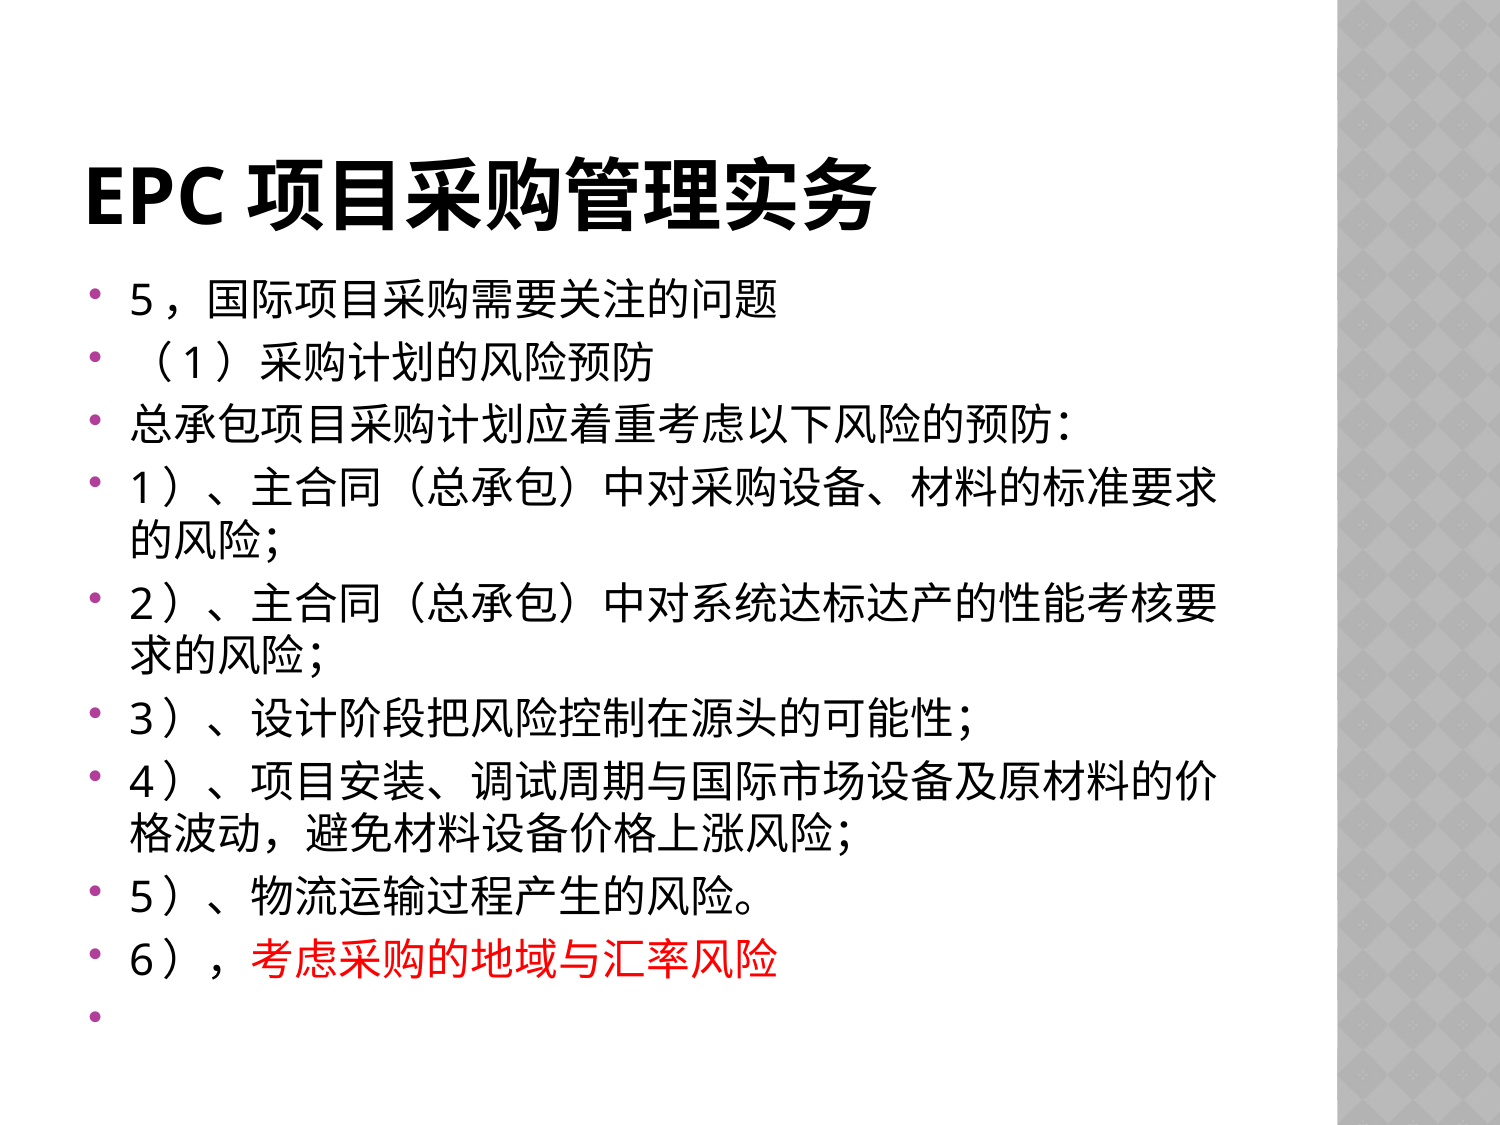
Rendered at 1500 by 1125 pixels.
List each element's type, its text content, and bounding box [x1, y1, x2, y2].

text_box [1337, 0, 1500, 1125]
list 5，国际项目采购需要关注的问题 （1）采购计划的风险预防 总承包项目采购计划应着重考虑以下风险的预防： 1）、主合同（总承包）中对采购设备、材料的标准要求的风险； 2）、主合同（总承包）中对系统达标达产的性能考核要求的风险； 3）、设计阶段把风险控制在源头的可能性； 4）、项目安装、调试周期与国际市场设备及原材料的价格波动，避免材料设备价格上涨风险； 5）、物流运输过程产生的风险。 6），考虑采购的地域与汇率风险 [75, 264, 1263, 1059]
title EPC项目采购管理实务 [75, 52, 1263, 240]
